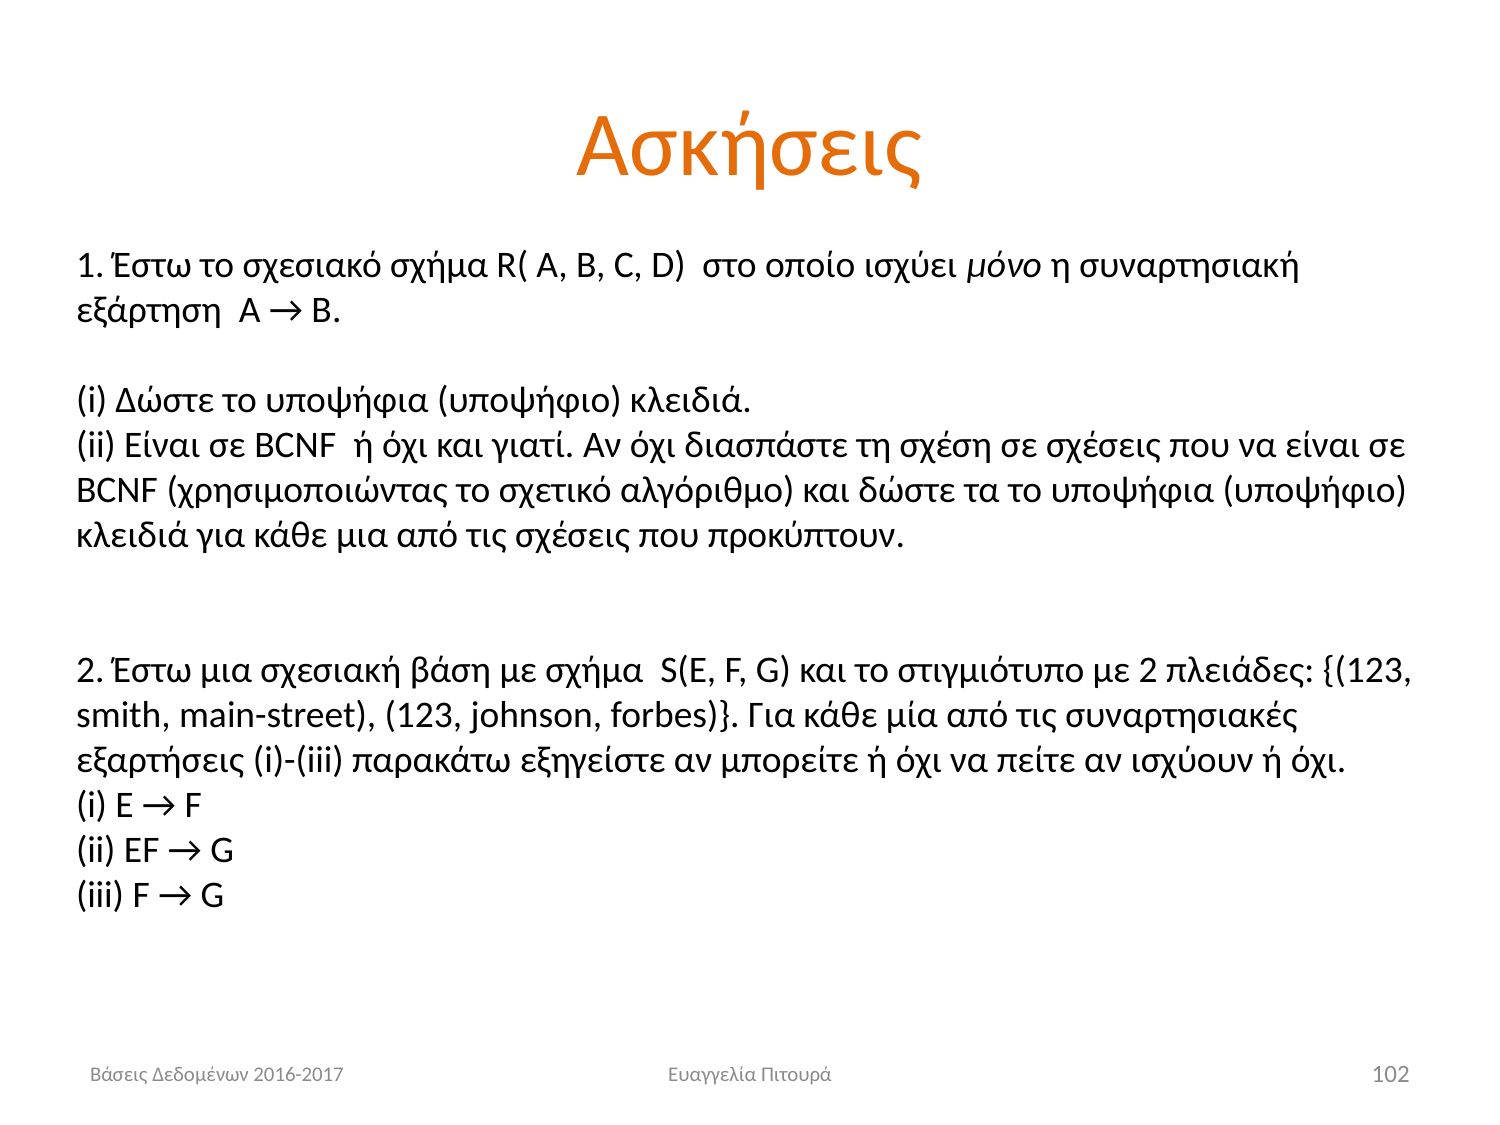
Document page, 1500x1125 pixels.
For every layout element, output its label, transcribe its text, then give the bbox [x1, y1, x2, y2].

text_box 1. Έστω το σχεσιακό σχήμα R( A, B, C, D) στο οποίο ισχύει μόνο η συναρτησιακή εξάρτηση A → B. (i) Δώστε το υποψήφια (υποψήφιο) κλειδιά. (ii) Είναι σε BCNF ή όχι και γιατί. Αν όχι διασπάστε τη σχέση σε σχέσεις που να είναι σε BCNF (χρησιμοποιώντας το σχετικό αλγόριθμο) και δώστε τα το υποψήφια (υποψήφιο) κλειδιά για κάθε μια από τις σχέσεις που προκύπτουν. 2. Έστω μια σχεσιακή βάση με σχήμα S(E, F, G) και το στιγμιότυπο με 2 πλειάδες: {(123, smith, main-street), (123, johnson, forbes)}. Για κάθε μία από τις συναρτησιακές εξαρτήσεις (i)-(iii) παρακάτω εξηγείστε αν μπορείτε ή όχι να πείτε αν ισχύουν ή όχι. (i) E → F (ii) EF → G (iii) F → G [61, 232, 1439, 923]
title Ασκήσεις [75, 45, 1425, 232]
slide_number 102 [1074, 1042, 1425, 1103]
footer Ευαγγελία Πιτουρά [512, 1042, 988, 1103]
slide_number Βάσεις Δεδομένων 2016-2017 [75, 1042, 425, 1103]
